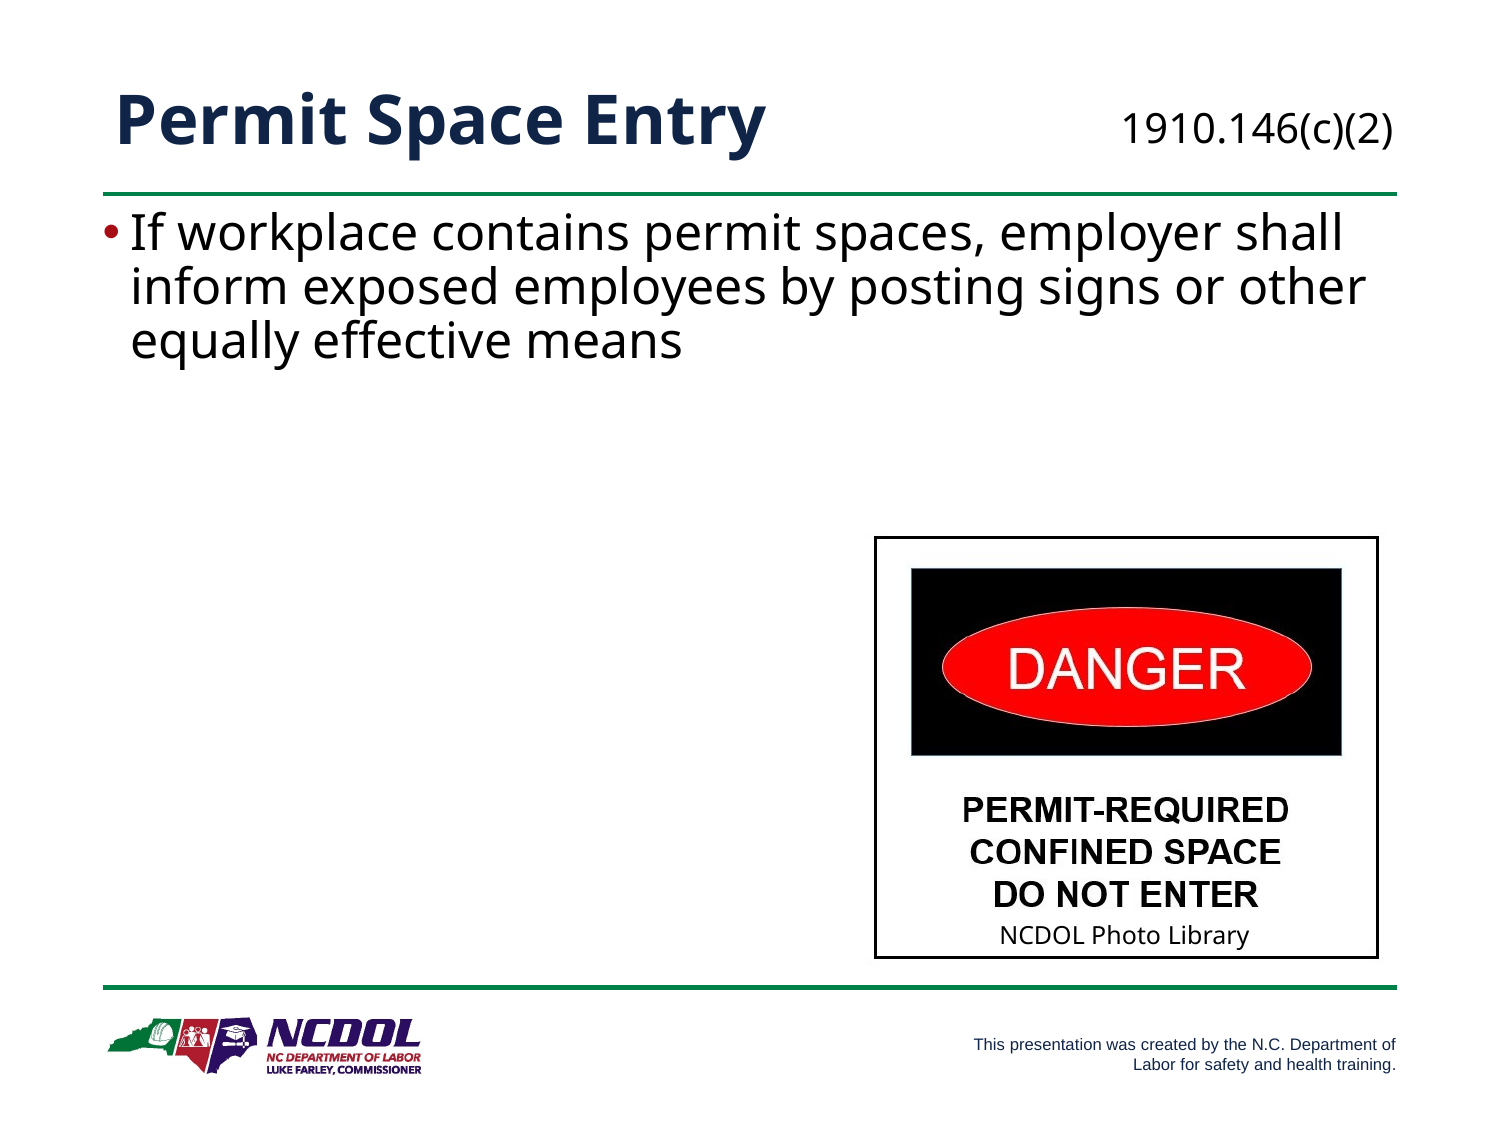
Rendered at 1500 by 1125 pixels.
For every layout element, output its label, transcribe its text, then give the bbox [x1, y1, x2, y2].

list 1910.146(c)(2) [1062, 99, 1413, 163]
picture [858, 524, 1395, 976]
list If workplace contains permit spaces, employer shall inform exposed employees by posting signs or other equally effective means [87, 200, 1400, 975]
title Permit Space Entry [99, 61, 1400, 183]
picture [103, 1009, 424, 1082]
